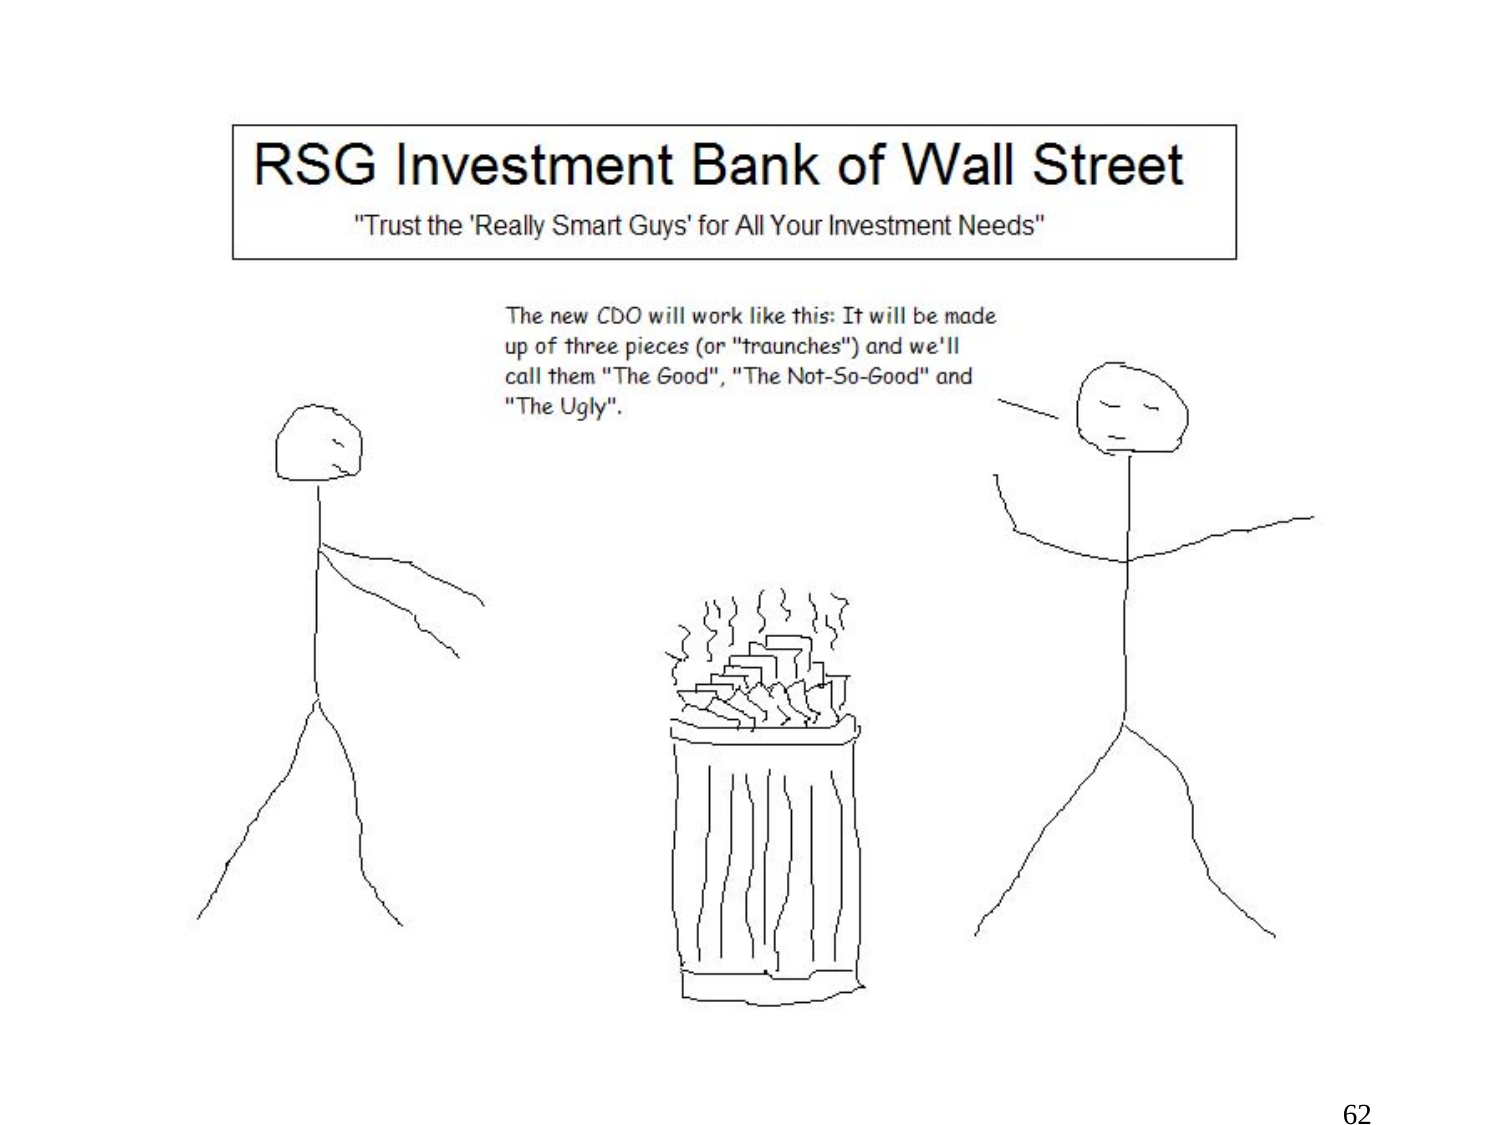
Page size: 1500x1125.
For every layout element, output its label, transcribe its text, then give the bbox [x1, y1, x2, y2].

picture [0, 46, 1500, 1079]
slide_number 62 [1074, 1088, 1388, 1125]
